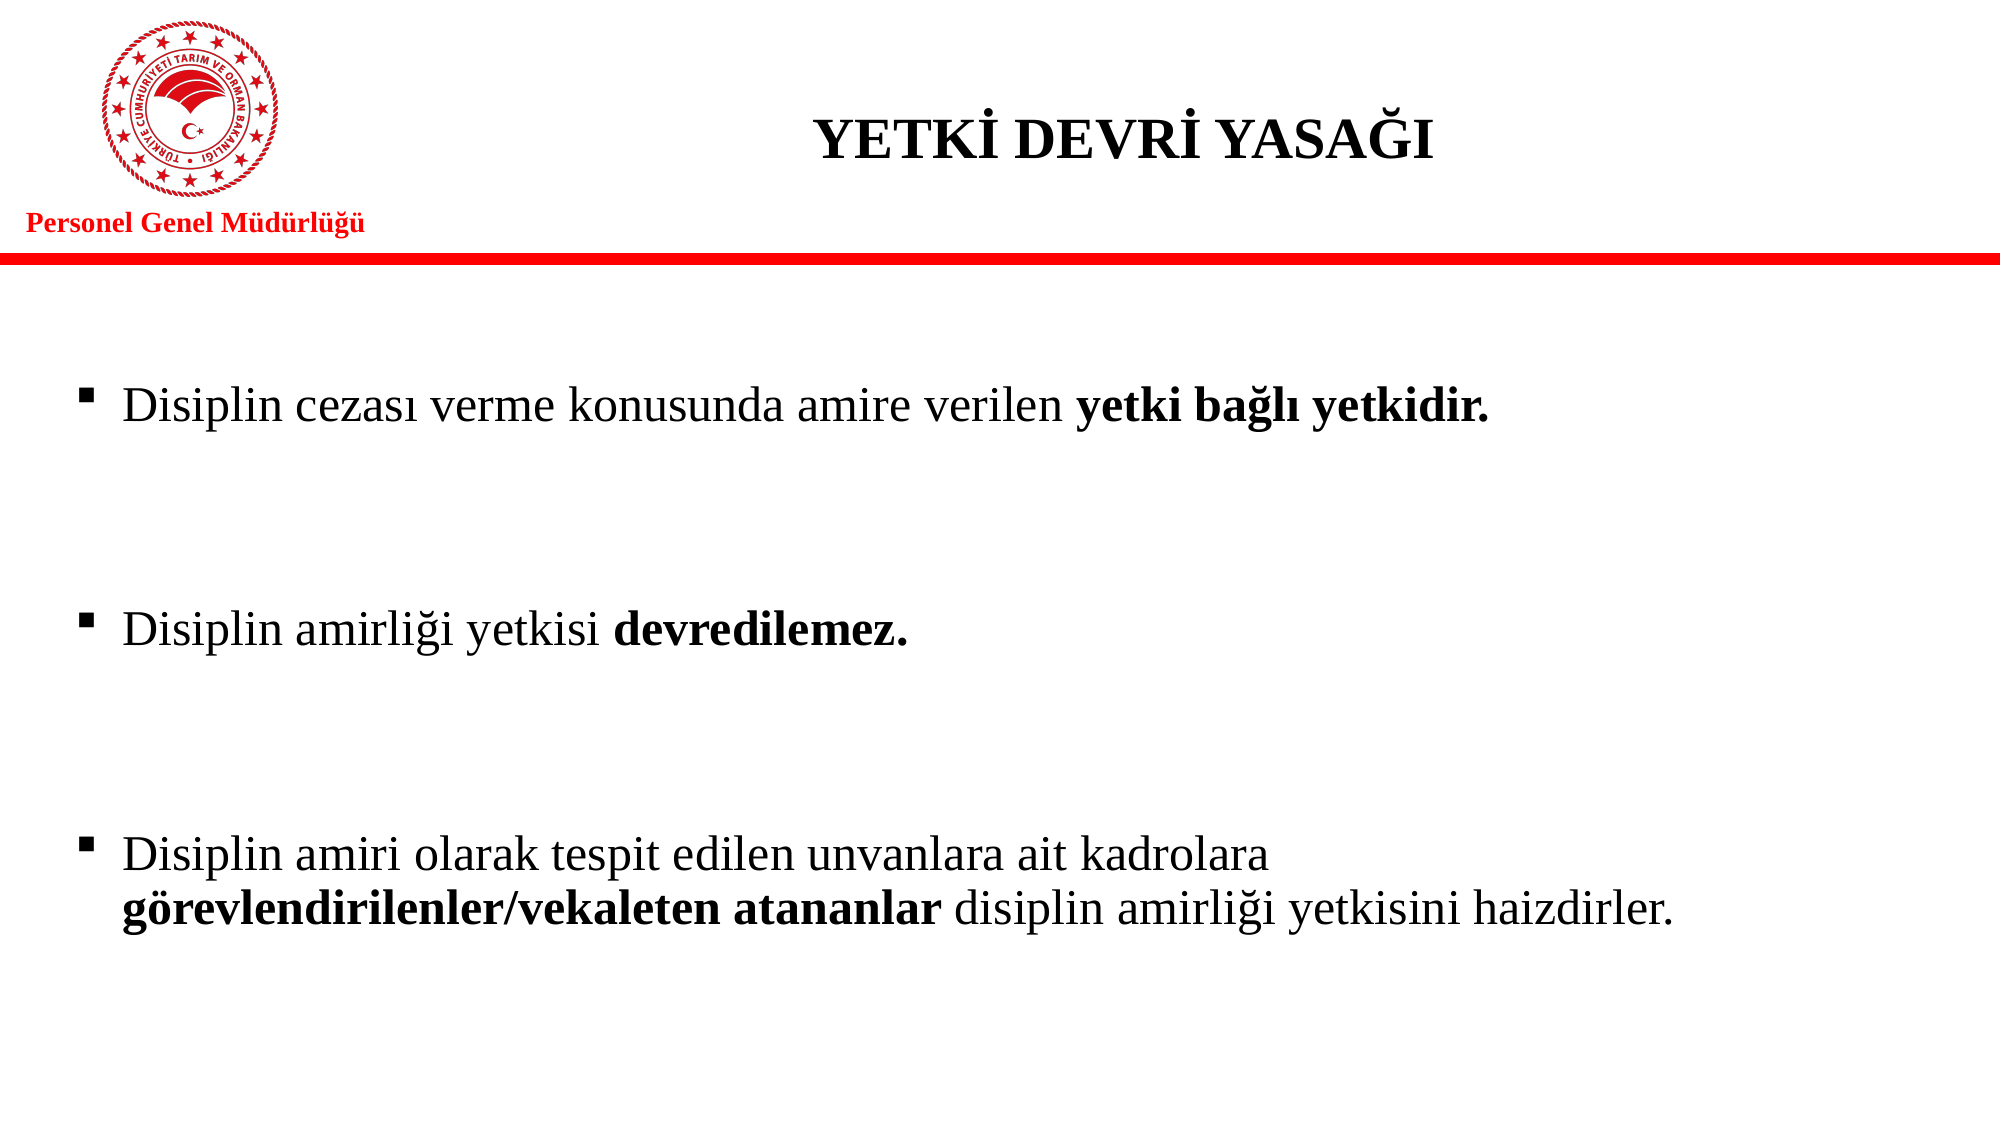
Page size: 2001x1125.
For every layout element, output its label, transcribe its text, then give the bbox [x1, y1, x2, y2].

text_box Personel Genel Müdürlüğü [10, 195, 381, 246]
title YETKİ DEVRİ YASAĞI [385, 59, 1863, 220]
text_box [0, 255, 2000, 264]
text_box Disiplin cezası verme konusunda amire verilen yetki bağlı yetkidir. Disiplin amirliği yetkisi devredilemez. Disiplin amiri olarak tespit edilen unvanlara ait kadrolara görevlendirilenler/vekaleten atananlar disiplin amirliği yetkisini haizdirler. [60, 370, 1940, 1124]
picture [102, 21, 278, 197]
